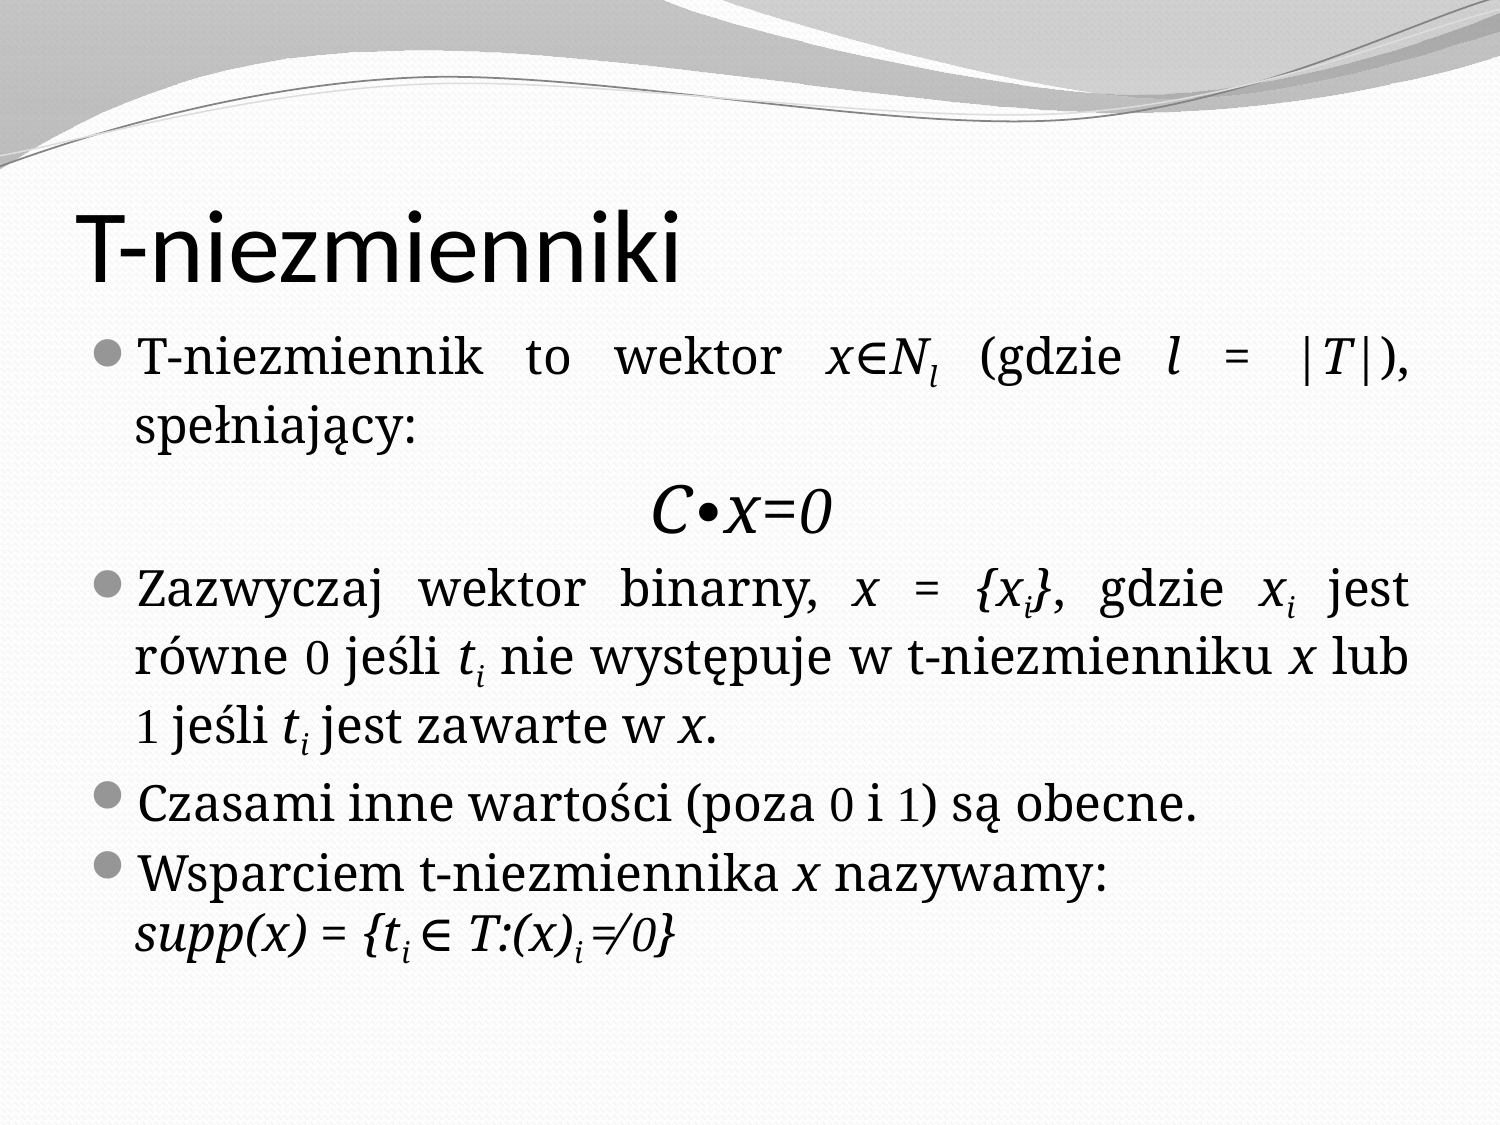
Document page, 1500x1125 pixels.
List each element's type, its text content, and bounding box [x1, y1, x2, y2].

title T-niezmienniki [75, 115, 1425, 303]
list T-niezmiennik to wektor x∈Nl (gdzie l = |T|), spełniający: C∙x=0 Zazwyczaj wektor binarny, x = {xi}, gdzie xi jest równe 0 jeśli ti nie występuje w t-niezmienniku x lub 1 jeśli ti jest zawarte w x. Czasami inne wartości (poza 0 i 1) są obecne. Wsparciem t-niezmiennika x nazywamy: supp(x) = {ti ∈ T:(x)i ≠ 0} [75, 317, 1425, 1038]
